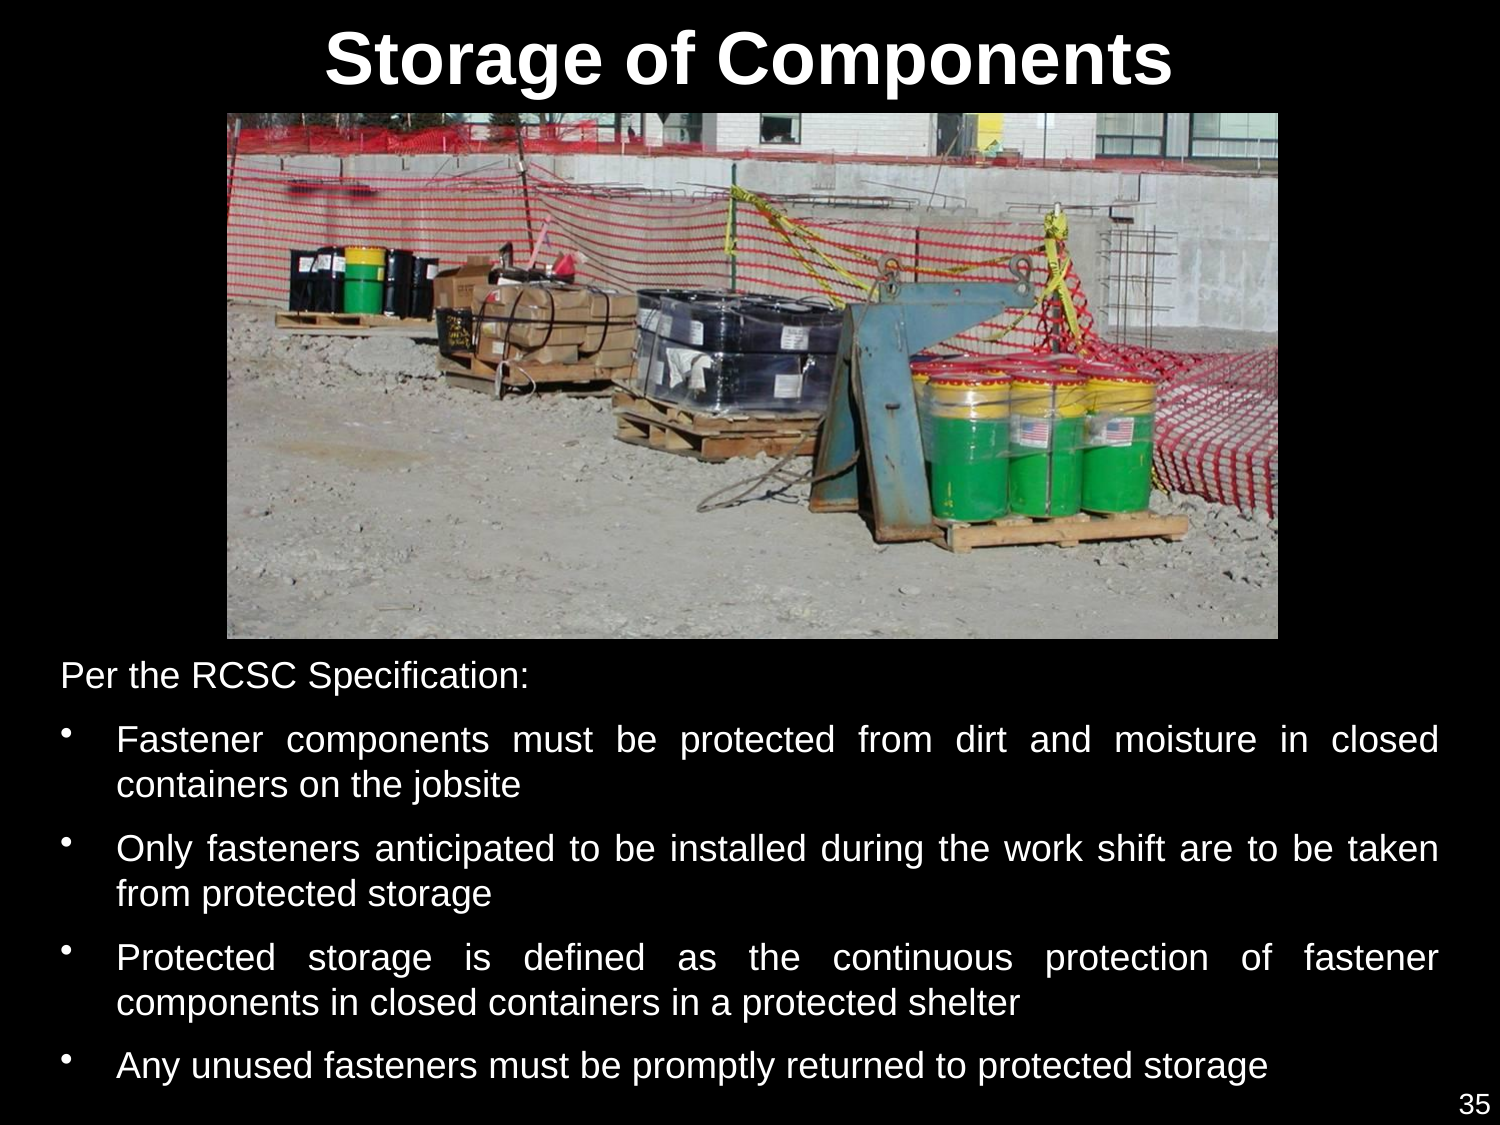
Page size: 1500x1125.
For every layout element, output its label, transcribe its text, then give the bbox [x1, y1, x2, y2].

text_box Per the RCSC Specification: Fastener components must be protected from dirt and moisture in closed containers on the jobsite Only fasteners anticipated to be installed during the work shift are to be taken from protected storage Protected storage is defined as the continuous protection of fastener components in closed containers in a protected shelter Any unused fasteners must be promptly returned to protected storage [45, 643, 1455, 1094]
text_box Storage of Components [24, 0, 1475, 109]
picture [226, 113, 1278, 639]
slide_number 35 [1149, 1046, 1500, 1125]
